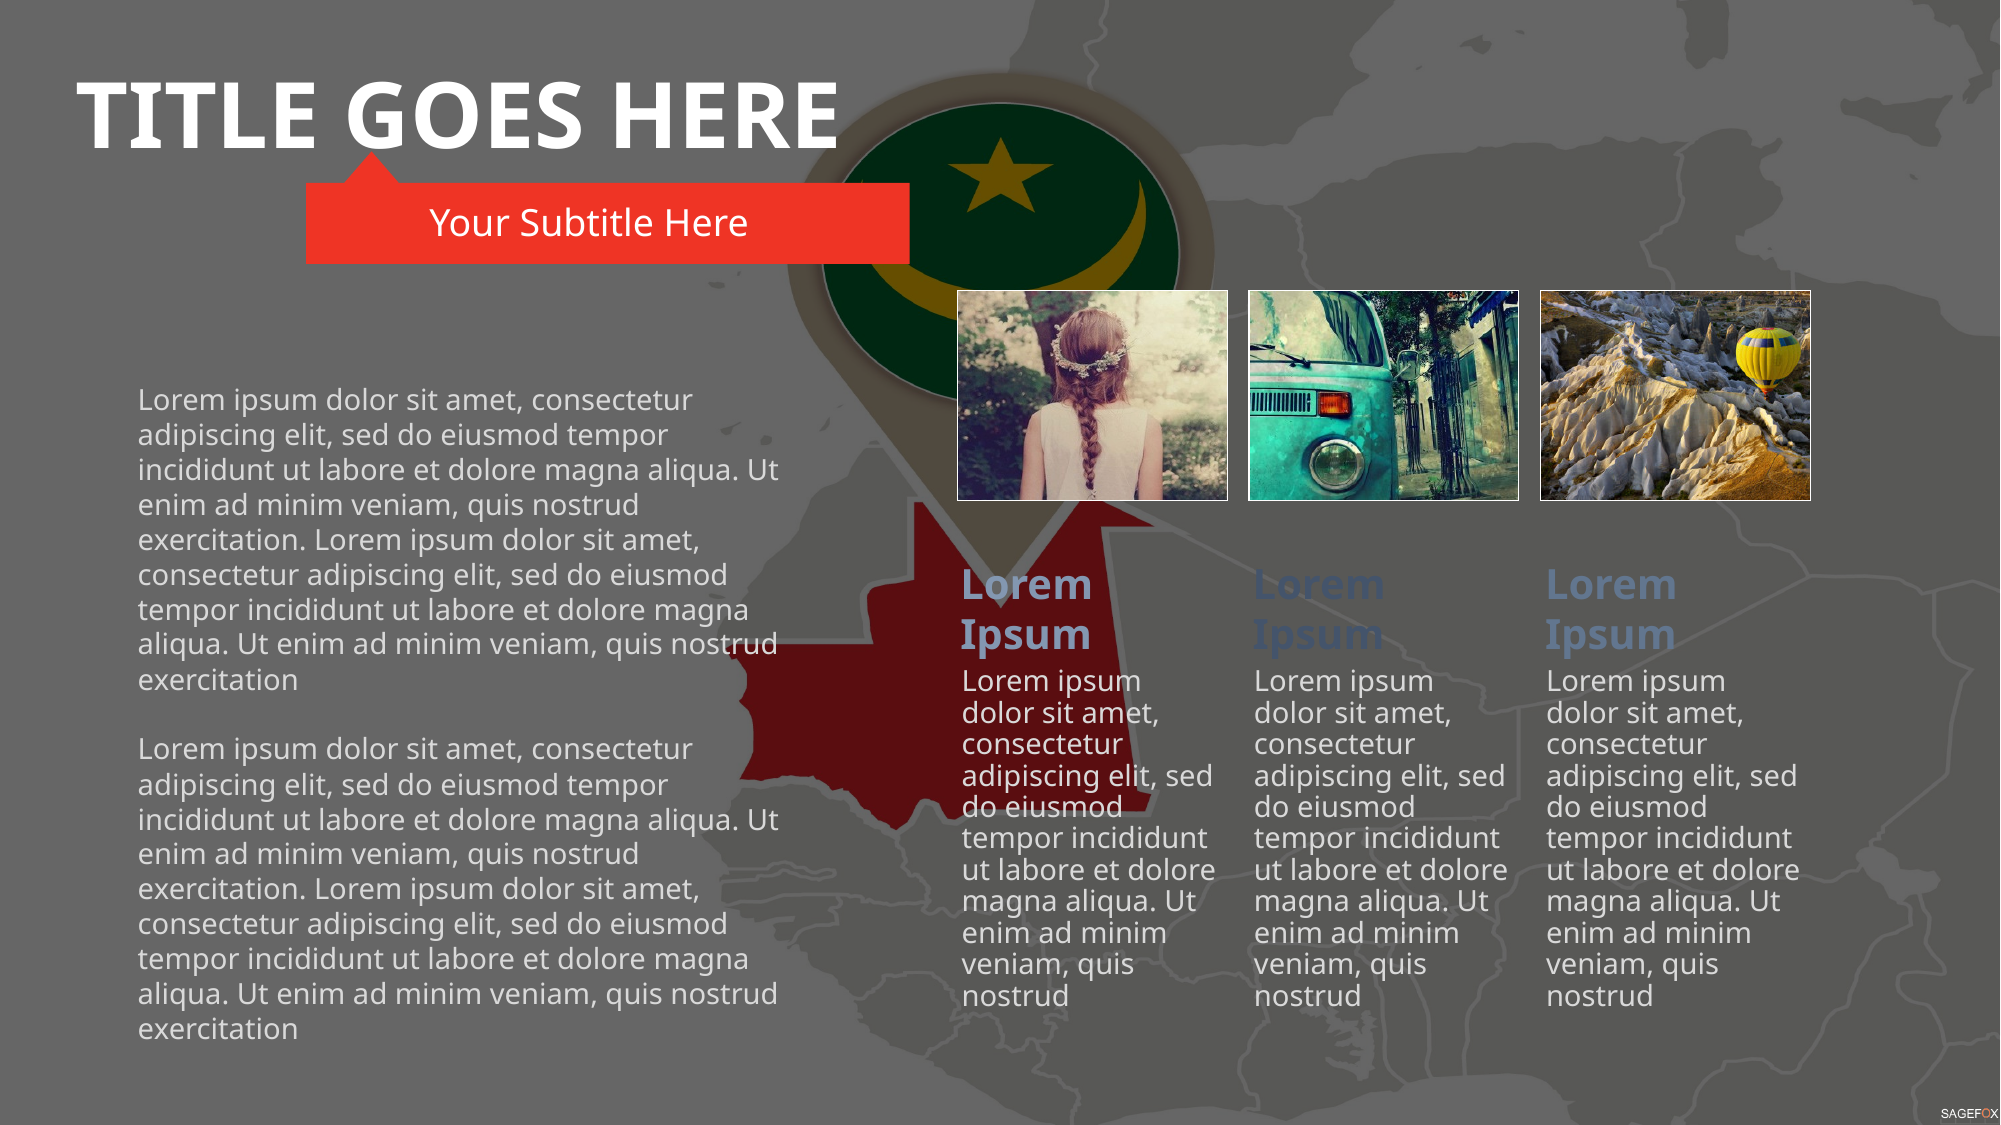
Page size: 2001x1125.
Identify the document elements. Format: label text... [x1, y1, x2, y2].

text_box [945, 550, 1223, 1000]
text_box [1248, 290, 1520, 502]
text_box Lorem ipsum dolor sit amet, consectetur adipiscing elit, sed do eiusmod tempor incididunt ut labore et dolore magna aliqua. Ut enim ad minim veniam, quis nostrud exercitation. Lorem ipsum dolor sit amet, consectetur adipiscing elit, sed do eiusmod tempor incididunt ut labore et dolore magna aliqua. Ut enim ad minim veniam, quis nostrud exercitation Lorem ipsum dolor sit amet, consectetur adipiscing elit, sed do eiusmod tempor incididunt ut labore et dolore magna aliqua. Ut enim ad minim veniam, quis nostrud exercitation. Lorem ipsum dolor sit amet, consectetur adipiscing elit, sed do eiusmod tempor incididunt ut labore et dolore magna aliqua. Ut enim ad minim veniam, quis nostrud exercitation [122, 373, 798, 1125]
picture [0, 0, 2001, 1125]
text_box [306, 151, 910, 264]
text_box TITLE GOES HERE [60, 49, 965, 175]
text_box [1237, 550, 1515, 1000]
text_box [1530, 550, 1807, 1000]
text_box [956, 290, 1228, 502]
text_box [1540, 290, 1812, 502]
